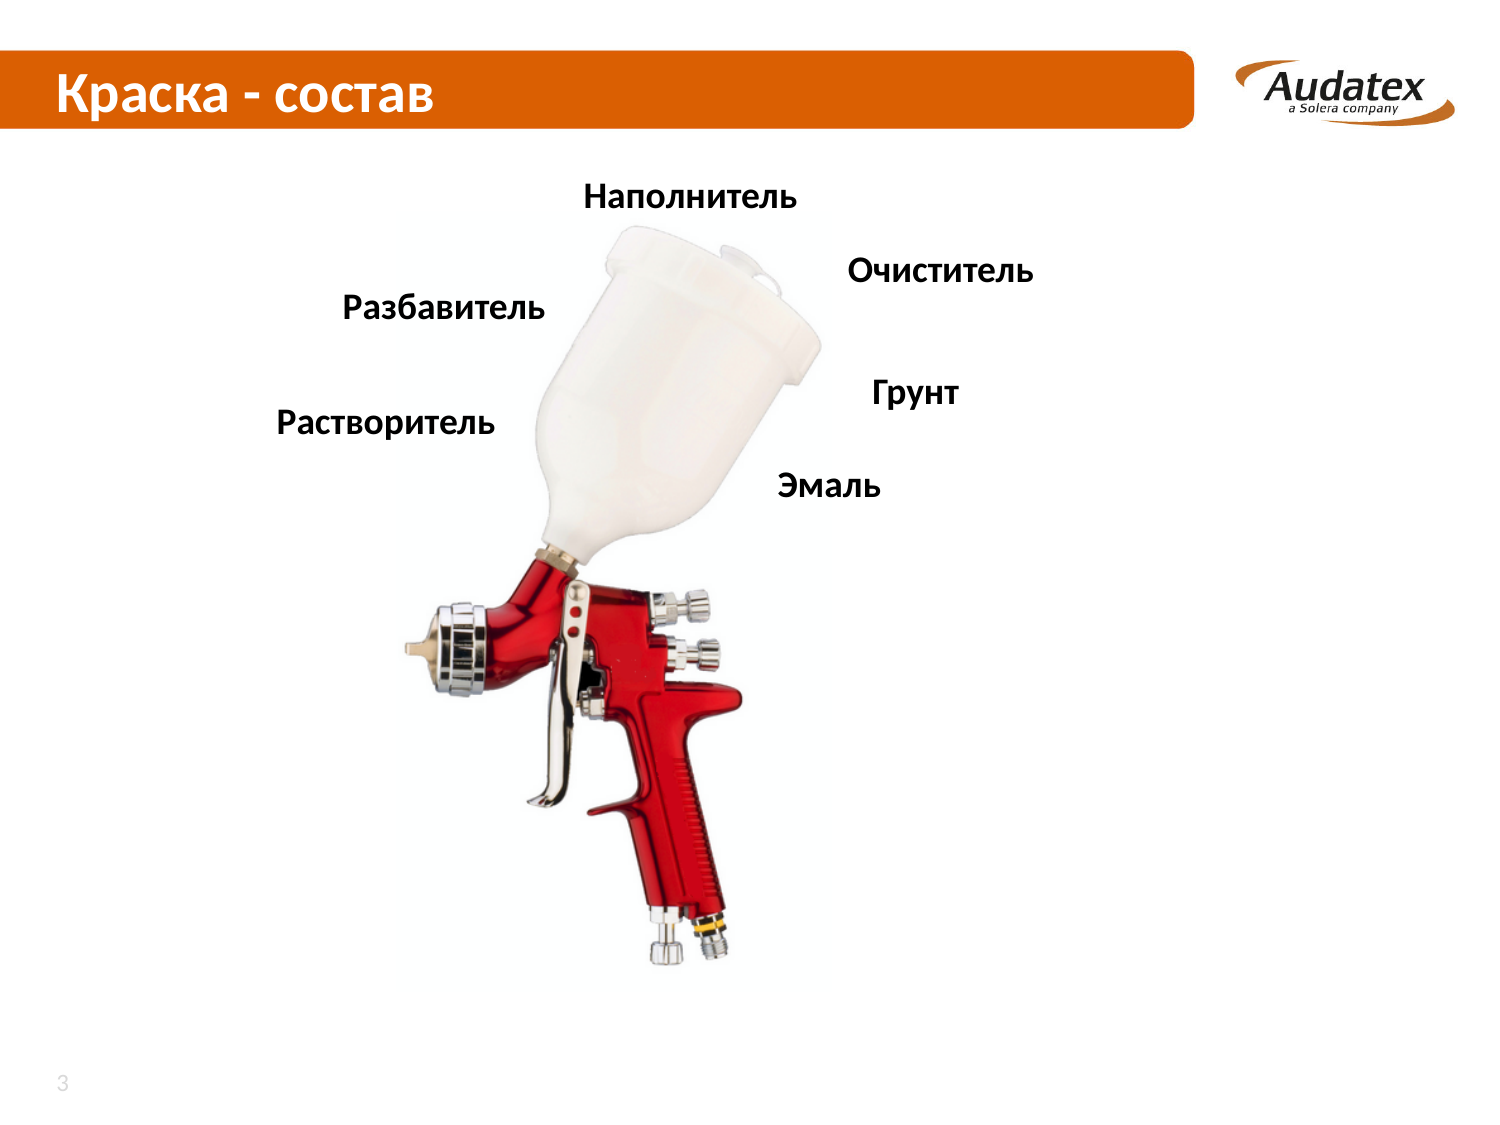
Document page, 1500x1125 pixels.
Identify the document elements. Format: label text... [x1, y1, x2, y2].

title Краска - состав [41, 46, 1106, 123]
text_box Растворитель [261, 389, 391, 450]
picture [396, 211, 833, 992]
text_box Эмаль [837, 453, 905, 513]
picture [0, 46, 1196, 132]
text_box Очиститель [837, 237, 1049, 298]
text_box Наполнитель [568, 164, 813, 210]
picture [1231, 54, 1458, 131]
text_box Грунт [857, 360, 975, 420]
slide_number 3 [41, 1051, 135, 1112]
text_box Разбавитель [327, 274, 391, 335]
